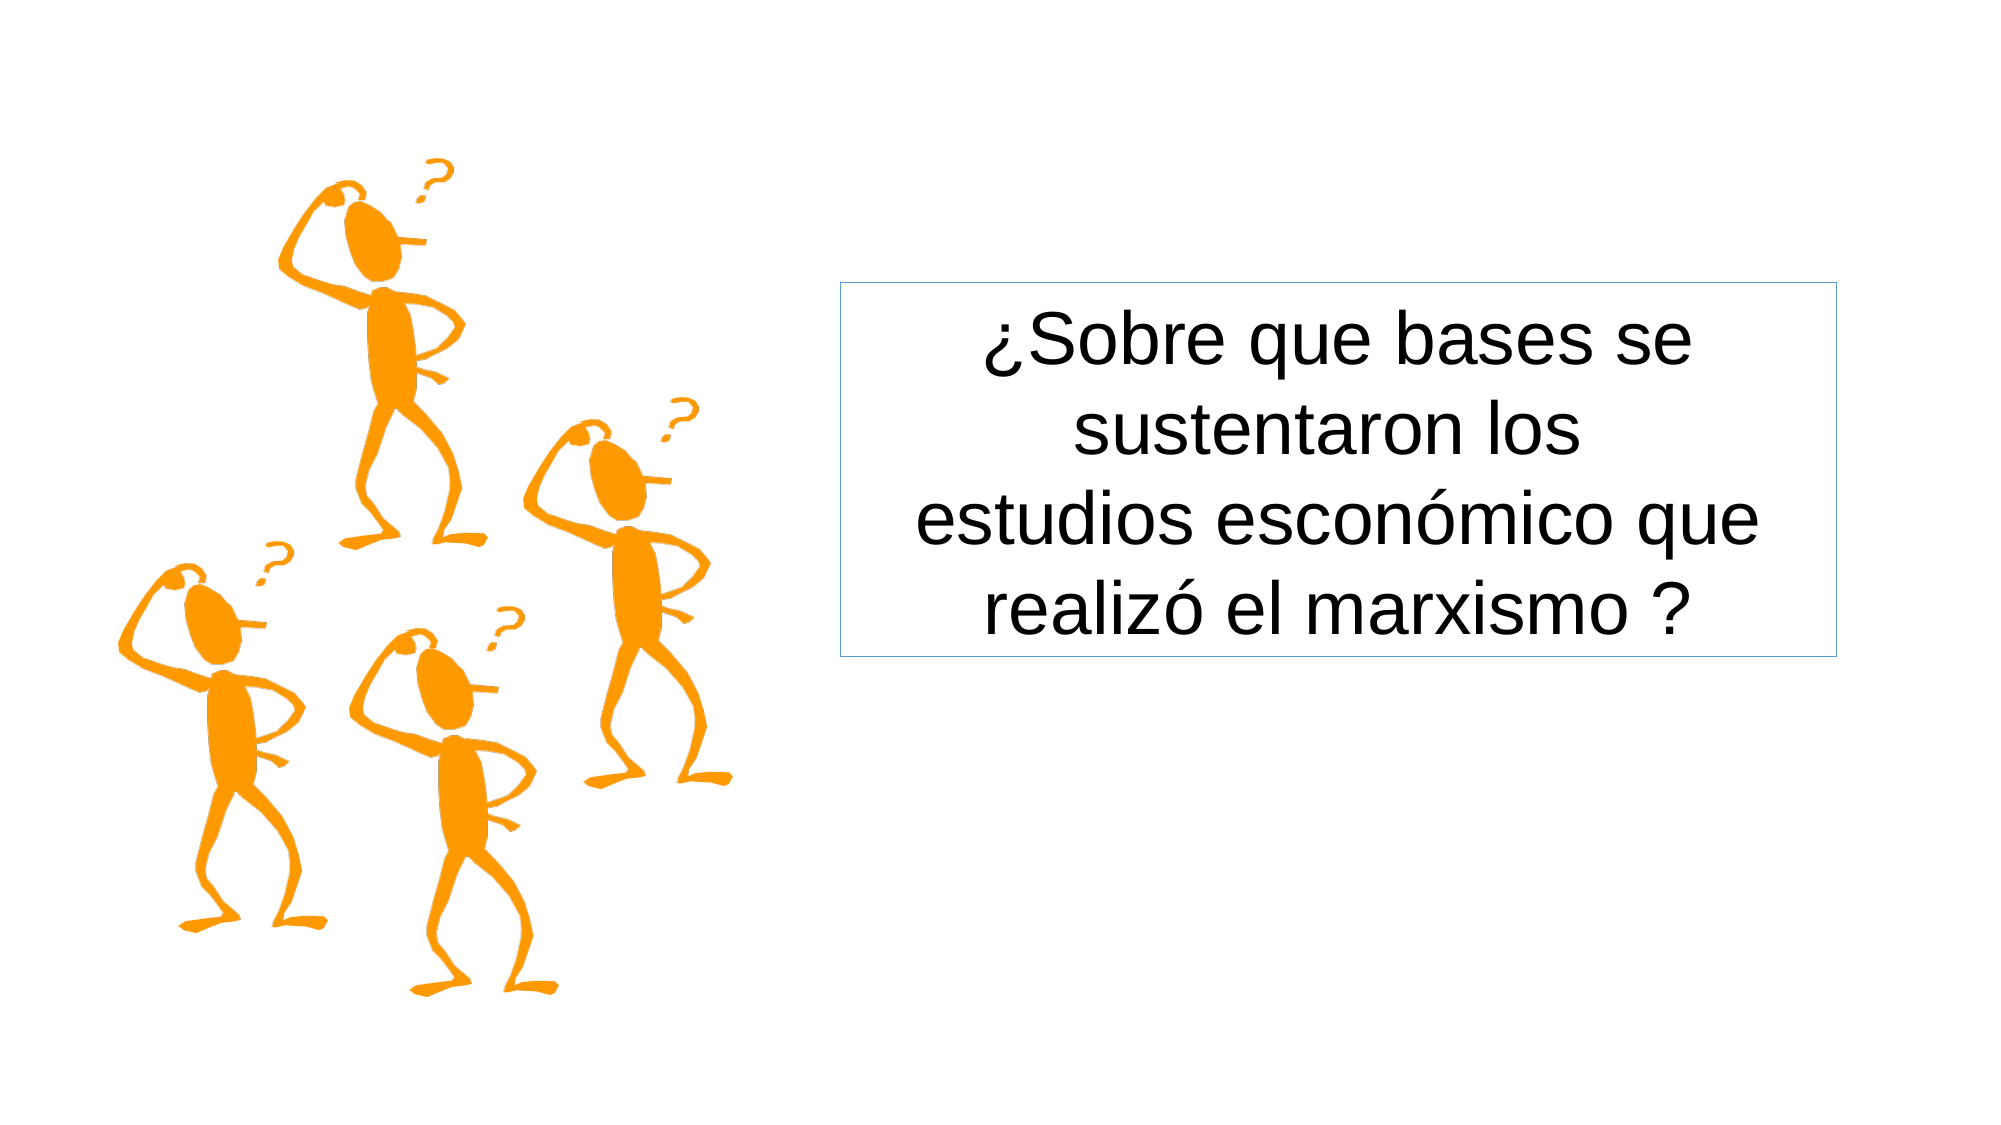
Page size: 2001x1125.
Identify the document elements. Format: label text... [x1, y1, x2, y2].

picture [349, 397, 733, 997]
picture [118, 158, 488, 933]
text_box ¿Sobre que bases se sustentaron los estudios esconómico que realizó el marxismo ? [840, 282, 1837, 657]
